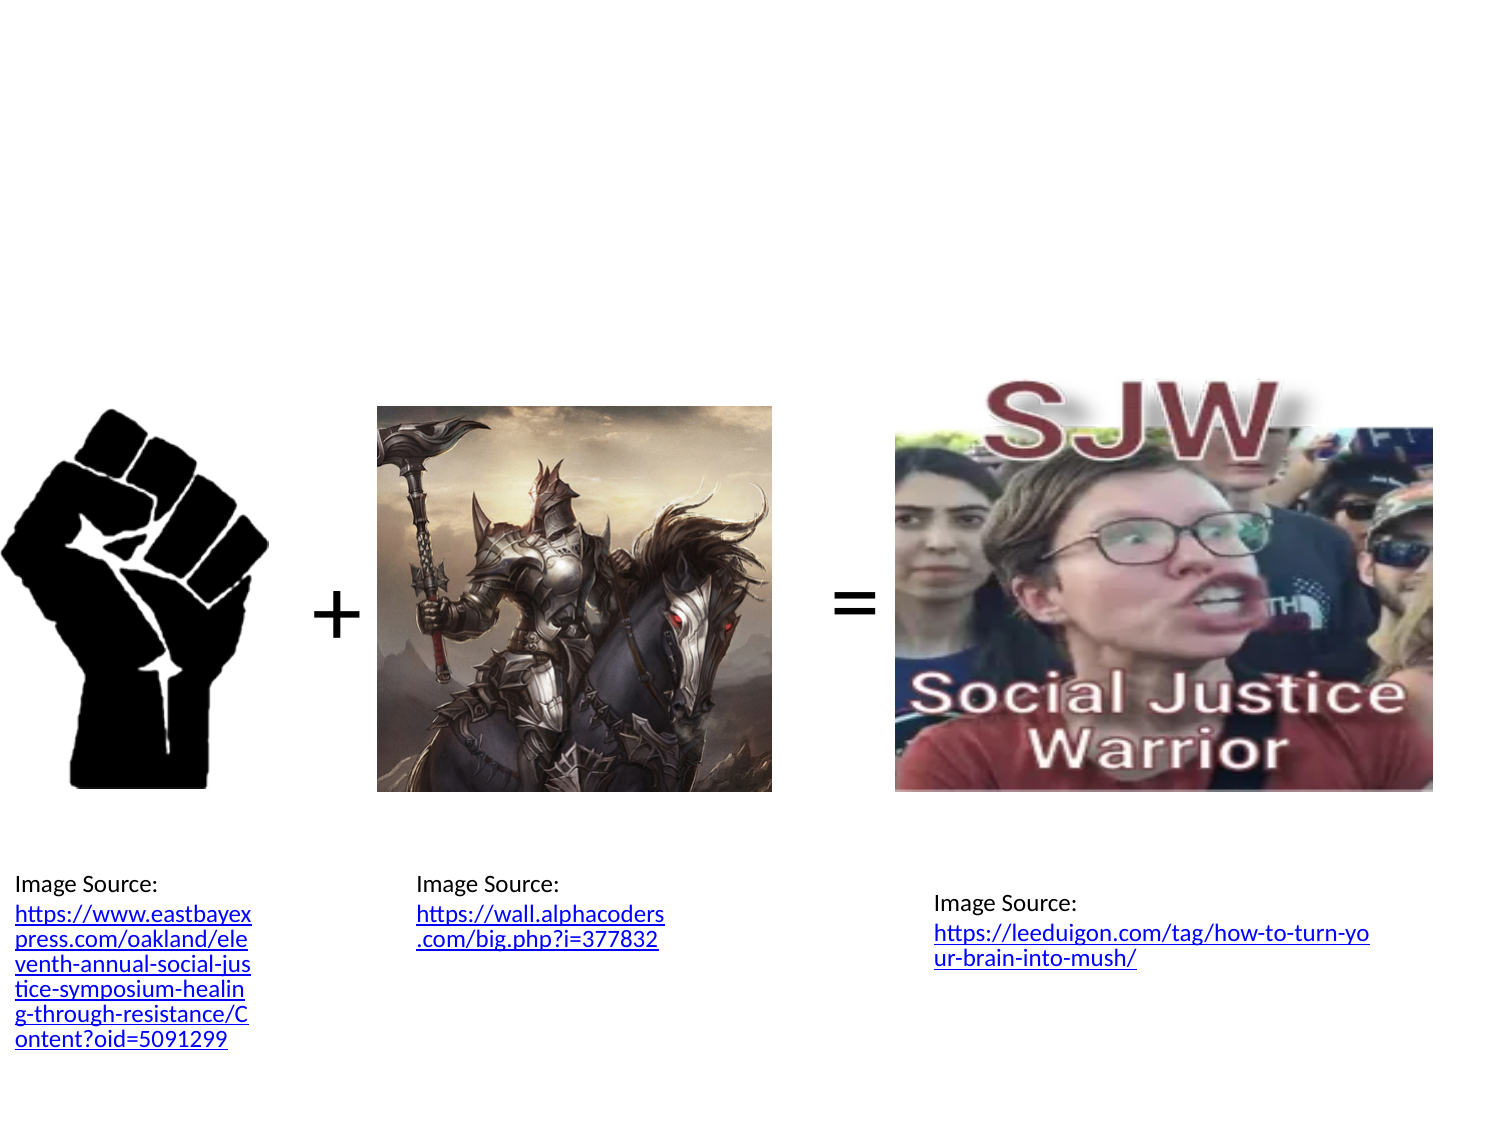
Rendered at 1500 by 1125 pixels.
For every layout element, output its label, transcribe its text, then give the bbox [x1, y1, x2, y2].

text_box + [297, 538, 372, 674]
text_box Image Source: https://leeduigon.com/tag/how-to-turn-your-brain-into-mush/ [919, 879, 1389, 985]
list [0, 406, 269, 791]
text_box Image Source: https://www.eastbayexpress.com/oakland/eleventh-annual-social-justice-symposium-healing-through-resistance/Content?oid=5091299 [0, 859, 269, 965]
text_box Image Source: https://wall.alphacoders.com/big.php?i=377832 [401, 859, 685, 965]
picture [895, 368, 1433, 792]
text_box = [815, 528, 889, 663]
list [377, 406, 773, 793]
